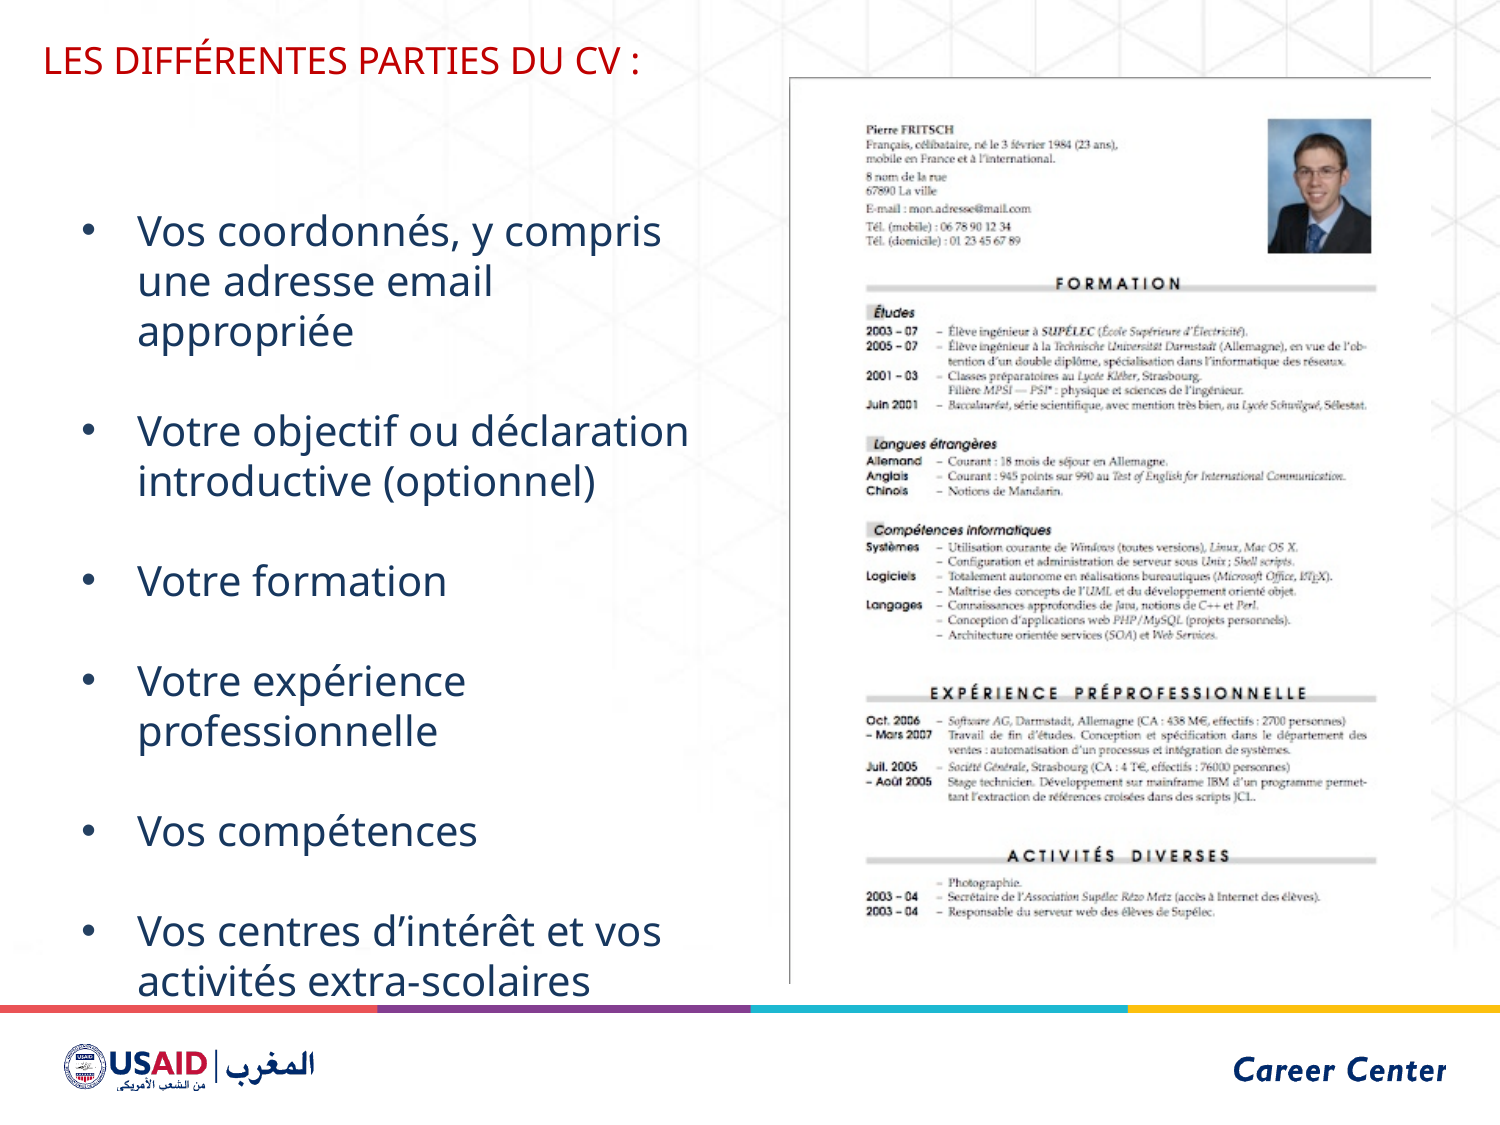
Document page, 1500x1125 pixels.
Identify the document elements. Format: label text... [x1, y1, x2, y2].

text_box LES DIFFÉRENTES PARTIES DU CV : [27, 29, 743, 288]
picture [0, 0, 1500, 1091]
text_box Vos coordonnés, y compris une adresse email appropriée Votre objectif ou déclaration introductive (optionnel) Votre formation Votre expérience professionnelle Vos compétences Vos centres d’intérêt et vos activités extra-scolaires [66, 288, 722, 818]
